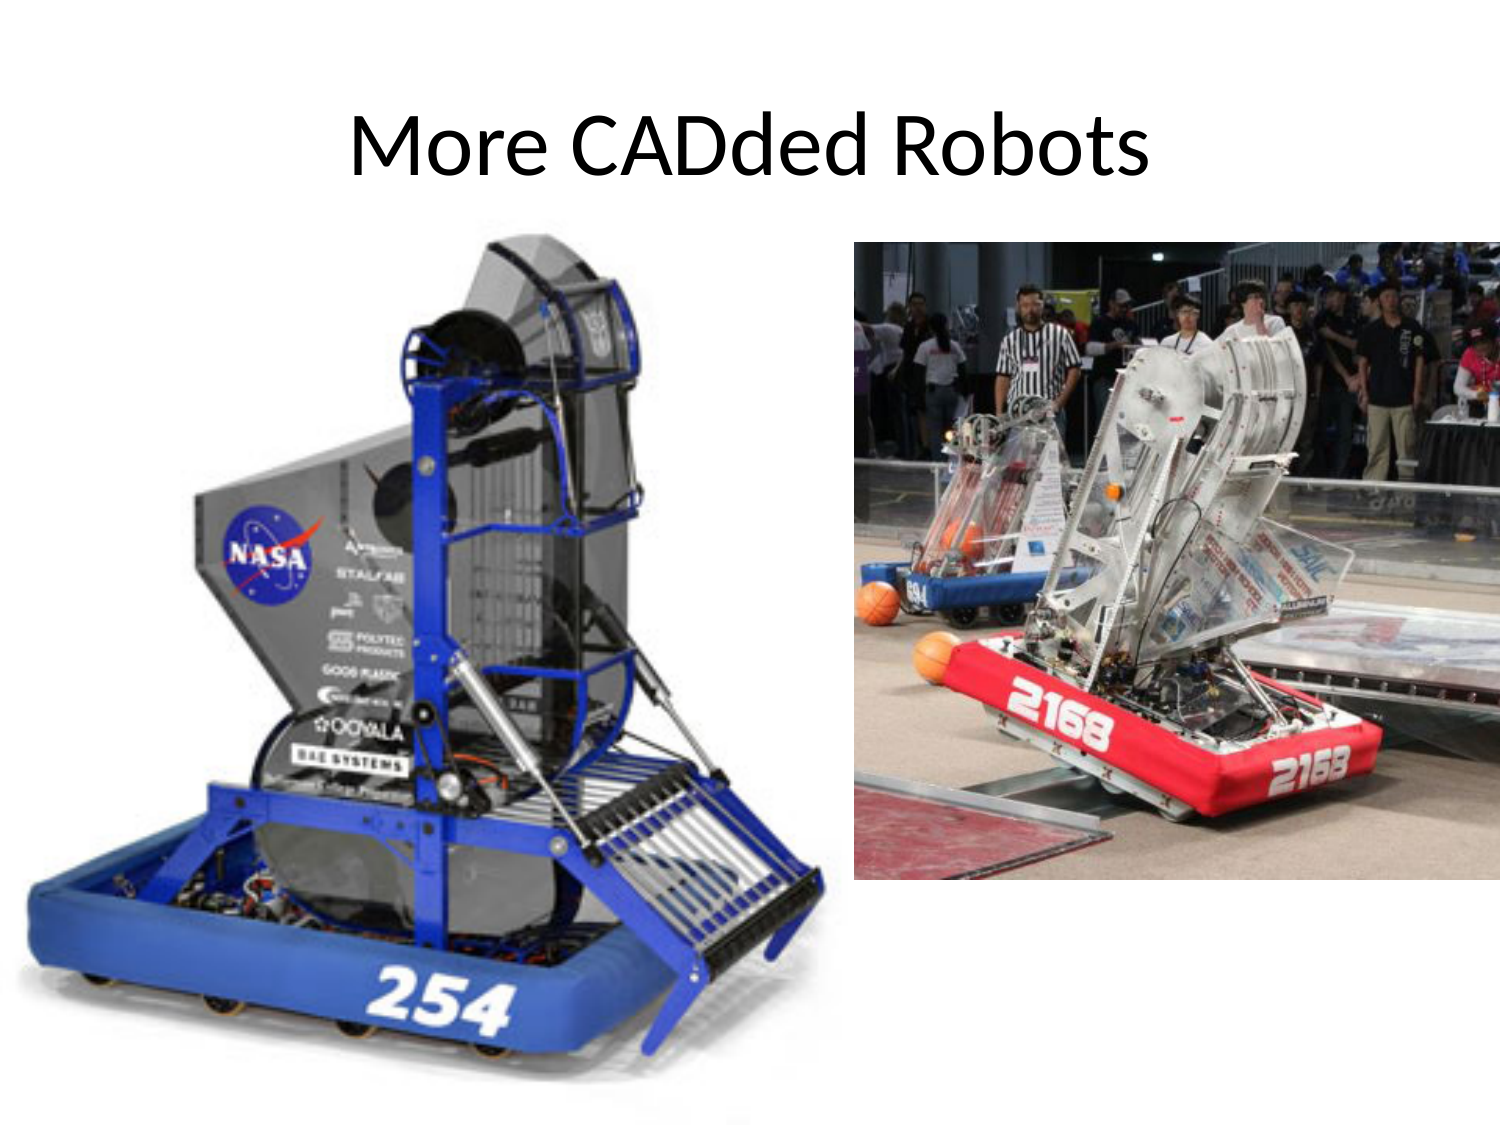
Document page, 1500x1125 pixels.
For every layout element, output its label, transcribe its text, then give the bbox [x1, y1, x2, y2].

picture [854, 242, 1500, 881]
title More CADded Robots [75, 45, 1425, 233]
picture [0, 198, 853, 1125]
